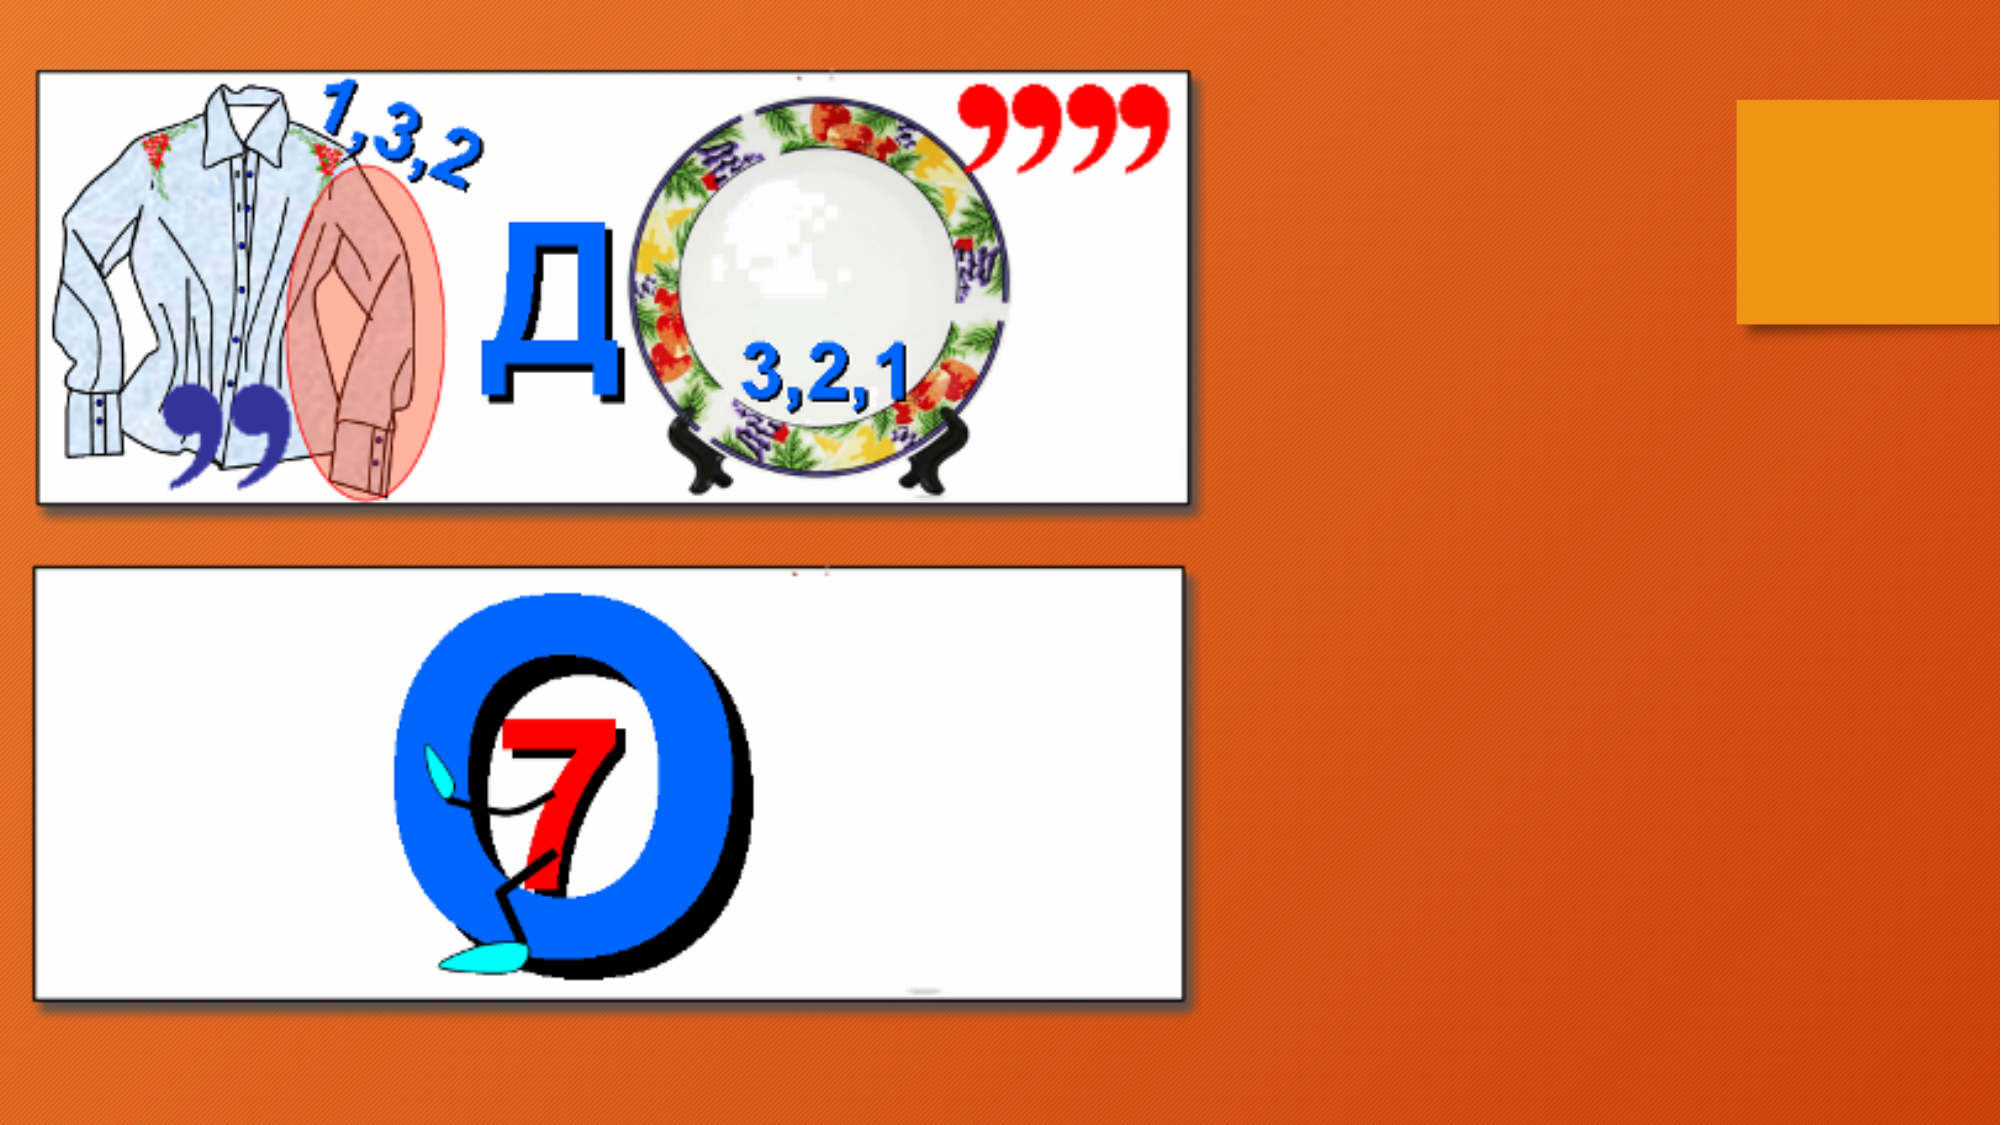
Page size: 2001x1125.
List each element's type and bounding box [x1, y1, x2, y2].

picture [21, 58, 1231, 533]
picture [1736, 325, 2000, 347]
picture [21, 557, 1202, 1031]
